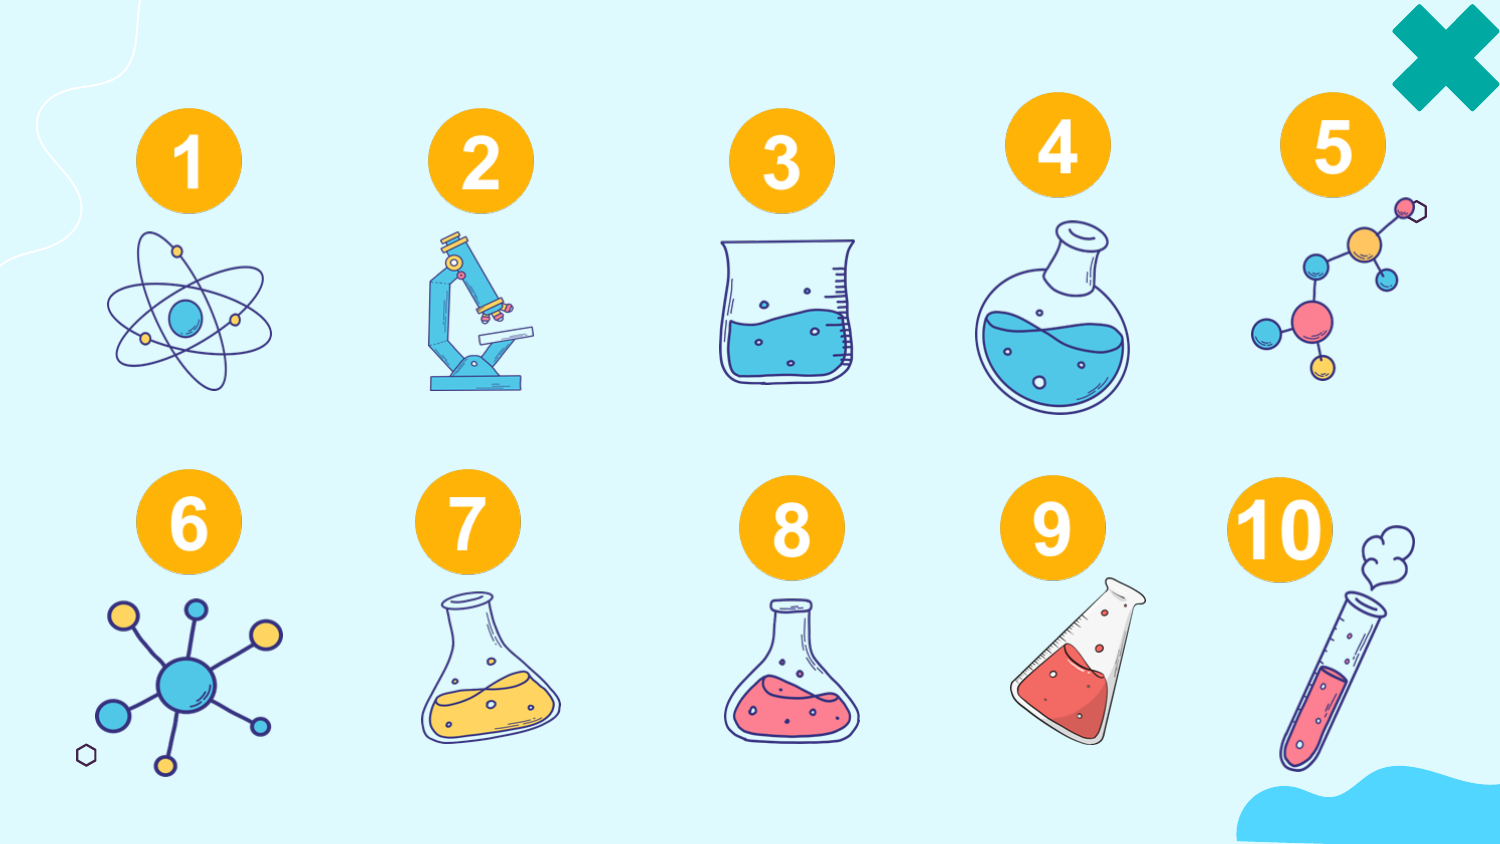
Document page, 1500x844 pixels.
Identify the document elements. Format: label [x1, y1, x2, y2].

picture [975, 77, 1131, 415]
picture [724, 460, 860, 745]
picture [413, 92, 548, 391]
picture [400, 454, 561, 744]
picture [986, 459, 1147, 745]
picture [1181, 452, 1415, 773]
picture [107, 92, 272, 391]
picture [714, 92, 855, 385]
picture [95, 454, 284, 778]
picture [1251, 77, 1415, 381]
text_box [1392, 4, 1500, 112]
